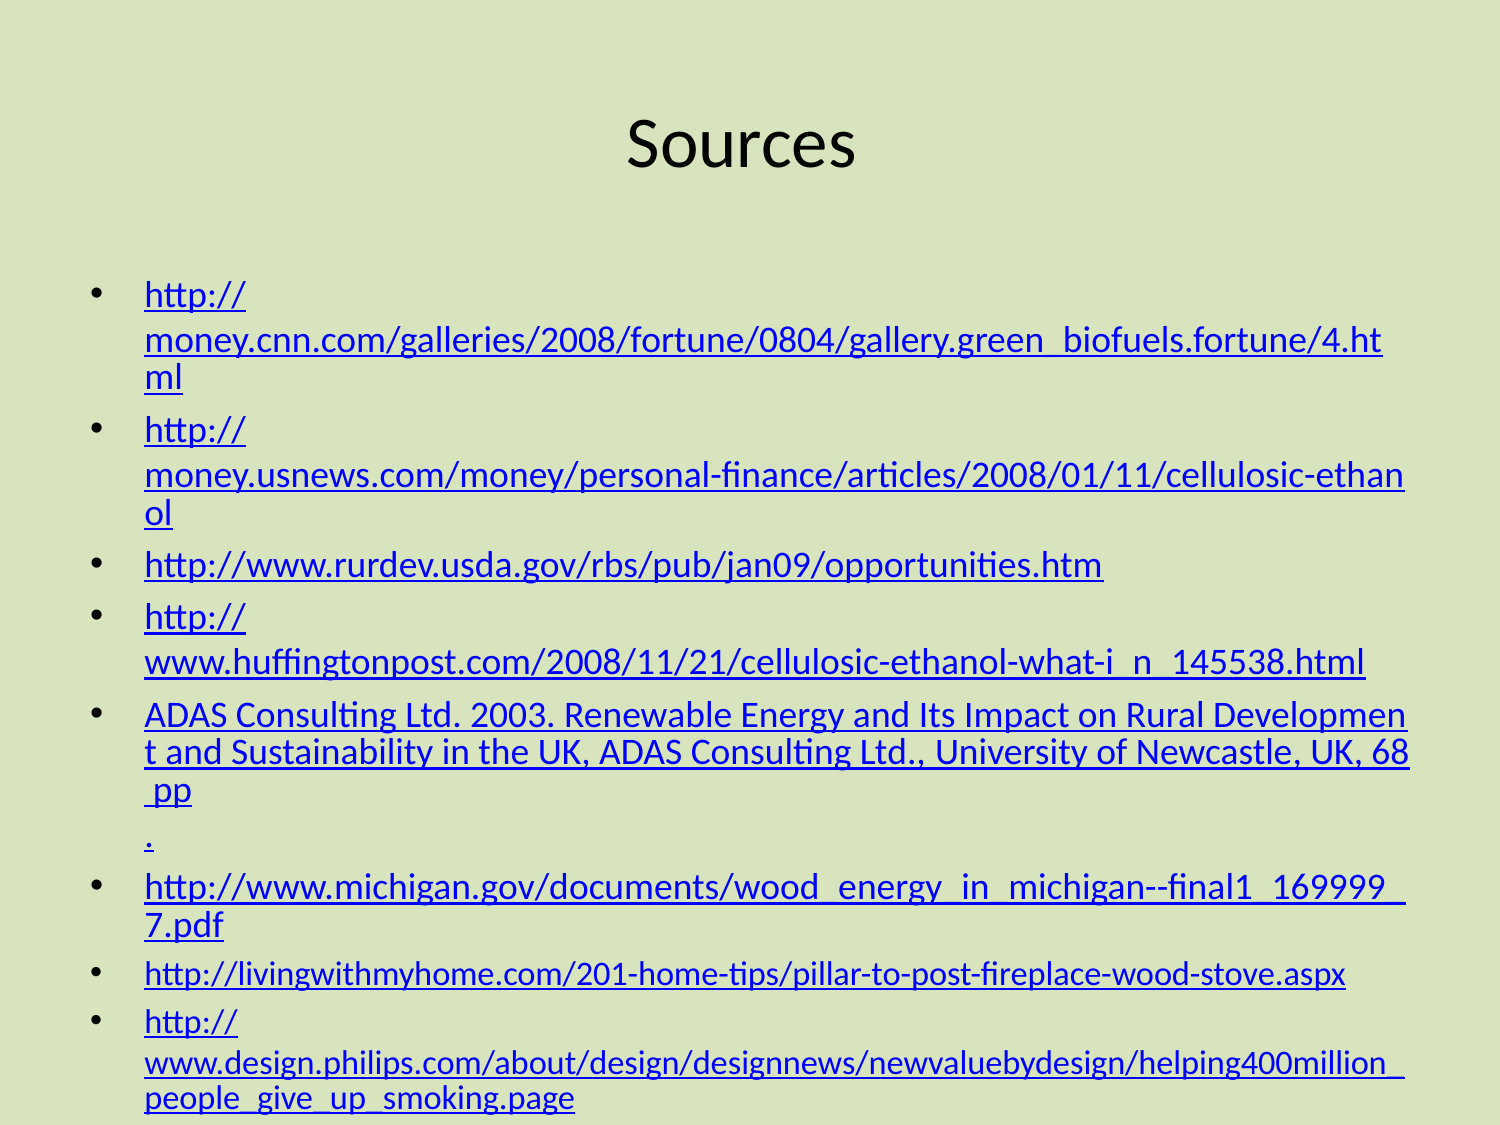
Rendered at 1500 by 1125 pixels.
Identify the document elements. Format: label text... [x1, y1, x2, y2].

list http://money.cnn.com/galleries/2008/fortune/0804/gallery.green_biofuels.fortune/4.html http://money.usnews.com/money/personal-finance/articles/2008/01/11/cellulosic-ethanol http://www.rurdev.usda.gov/rbs/pub/jan09/opportunities.htm http://www.huffingtonpost.com/2008/11/21/cellulosic-ethanol-what-i_n_145538.html ADAS Consulting Ltd. 2003. Renewable Energy and Its Impact on Rural Development and Sustainability in the UK, ADAS Consulting Ltd., University of Newcastle, UK, 68 pp. http://www.michigan.gov/documents/wood_energy_in_michigan--final1_169999_7.pdf http://livingwithmyhome.com/201-home-tips/pillar-to-post-fireplace-wood-stove.aspx http://www.design.philips.com/about/design/designnews/newvaluebydesign/helping400million_people_give_up_smoking.page http://gekgasifier.com/ http://www.thebioenergysite.com/articles/435/growing-biofuel-crops-sustainably [75, 262, 1425, 1005]
title Sources [0, 45, 1500, 233]
